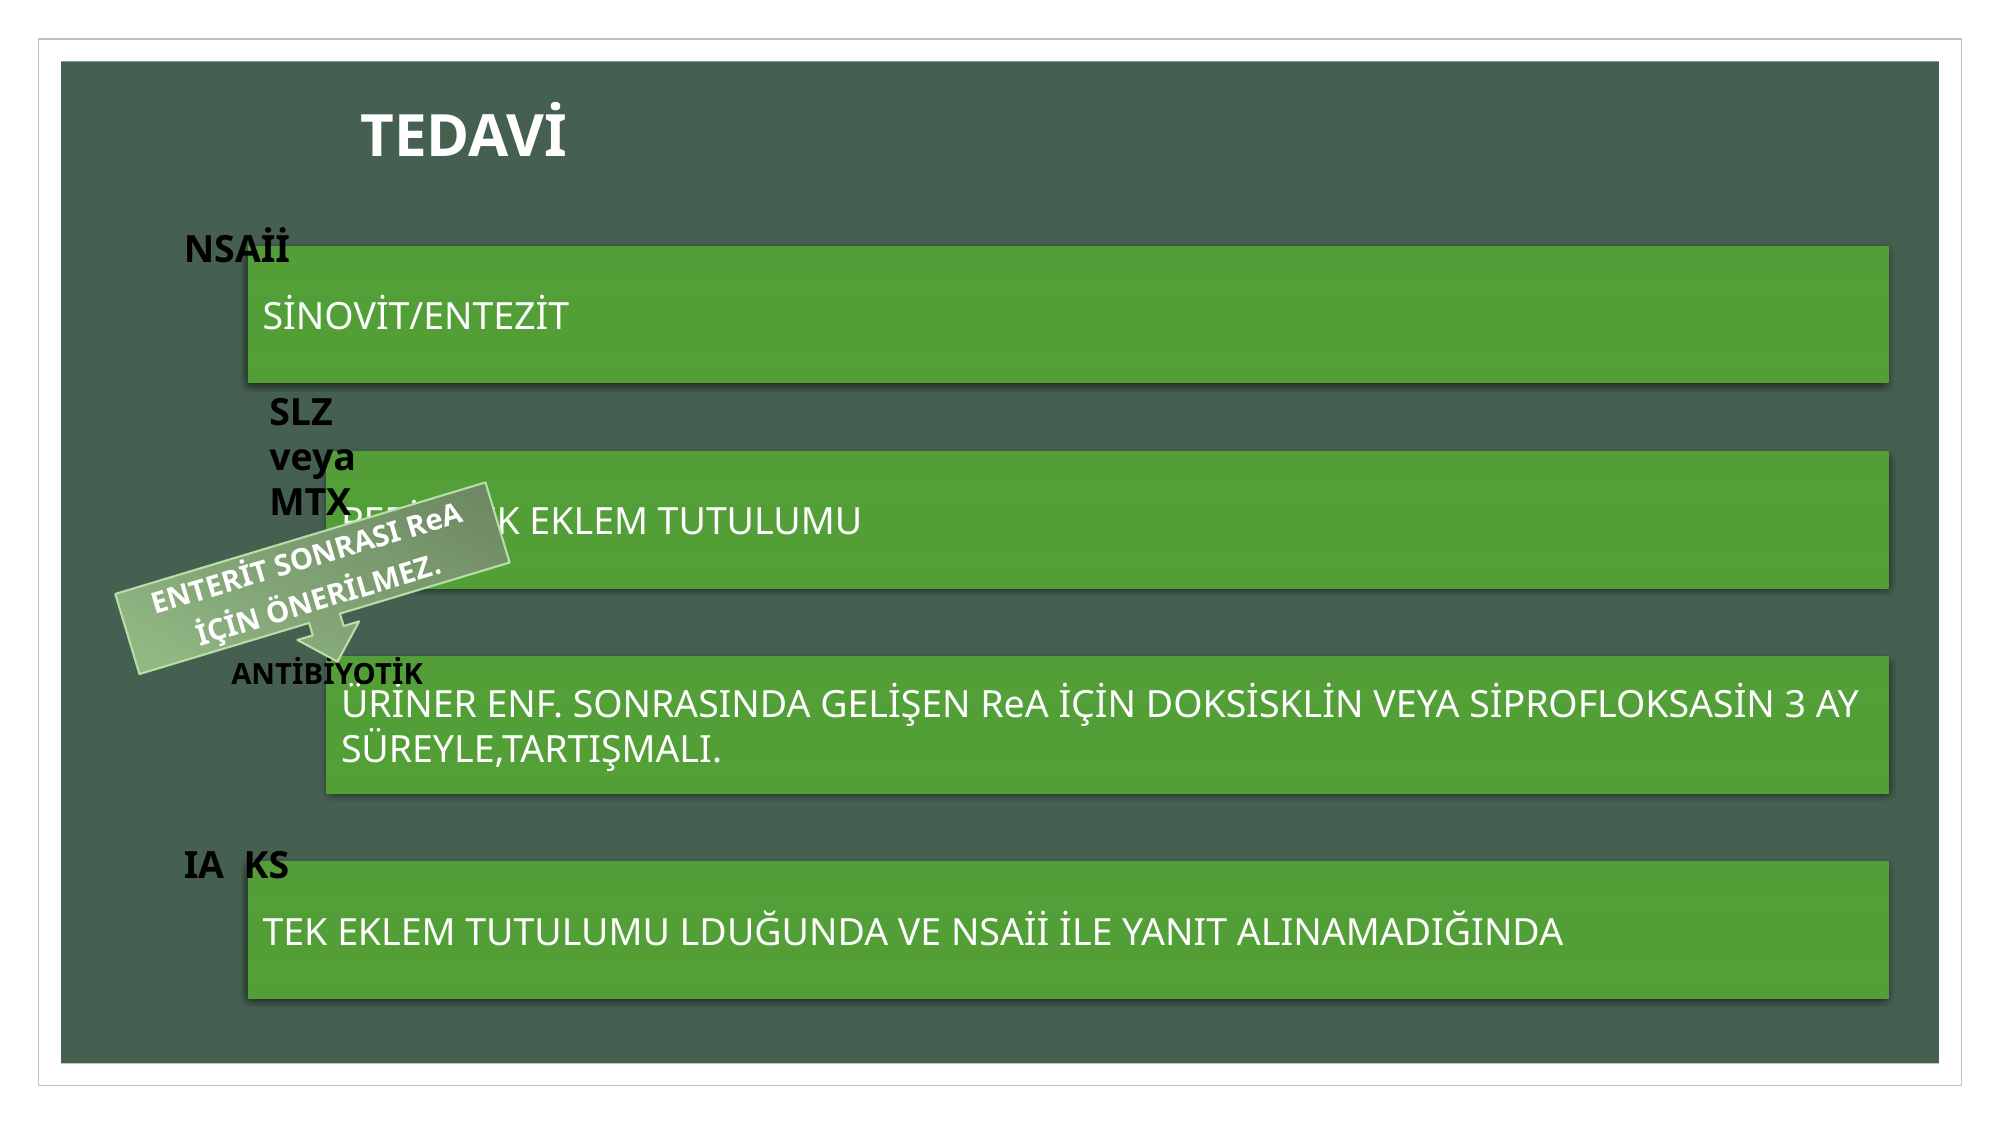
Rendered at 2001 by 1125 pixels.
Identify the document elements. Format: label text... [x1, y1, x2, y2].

text_box ENTERİT SONRASI ReA İÇİN ÖNERİLMEZ. [114, 588, 129, 644]
text_box TEDAVİ [345, 90, 1186, 114]
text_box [135, 117, 1889, 1007]
